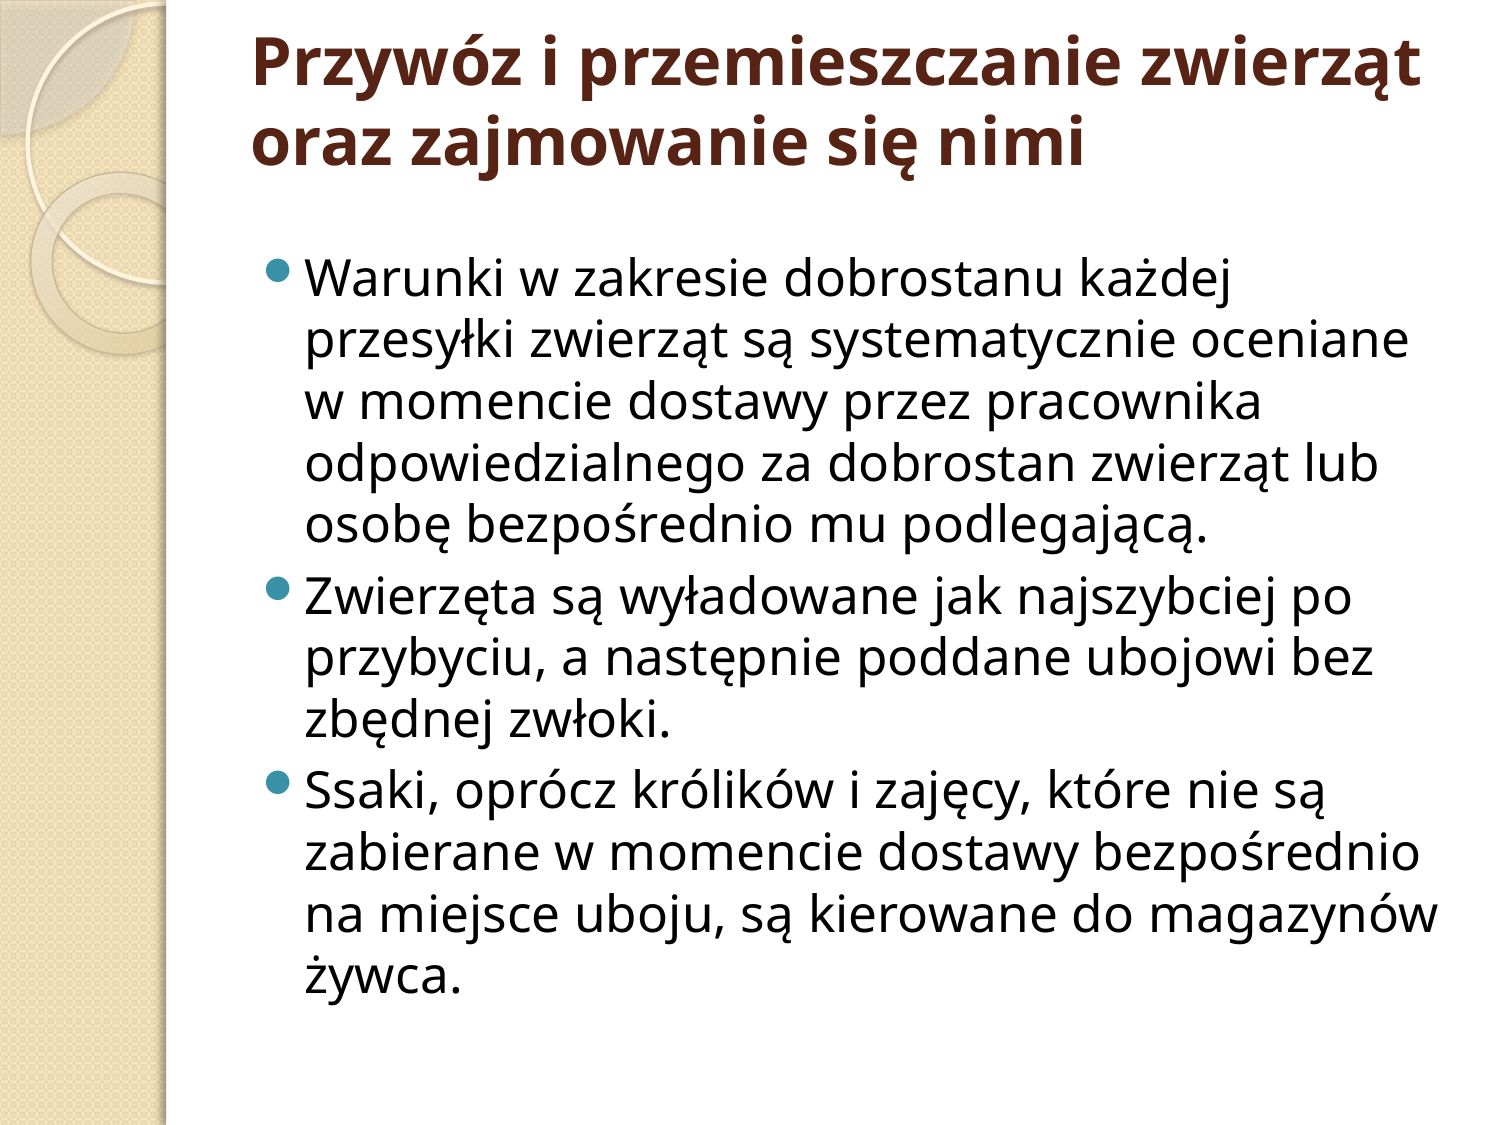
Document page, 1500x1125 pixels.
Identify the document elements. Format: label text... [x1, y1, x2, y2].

title Przywóz i przemieszczanie zwierząt oraz zajmowanie się nimi [235, 45, 1466, 233]
list Warunki w zakresie dobrostanu każdej przesyłki zwierząt są systematycznie oceniane w momencie dostawy przez pracownika odpowiedzialnego za dobrostan zwierząt lub osobę bezpośrednio mu podlegającą. Zwierzęta są wyładowane jak najszybciej po przybyciu, a następnie poddane ubojowi bez zbędnej zwłoki. Ssaki, oprócz królików i zajęcy, które nie są zabierane w momencie dostawy bezpośrednio na miejsce uboju, są kierowane do magazynów żywca. [235, 237, 1466, 1025]
